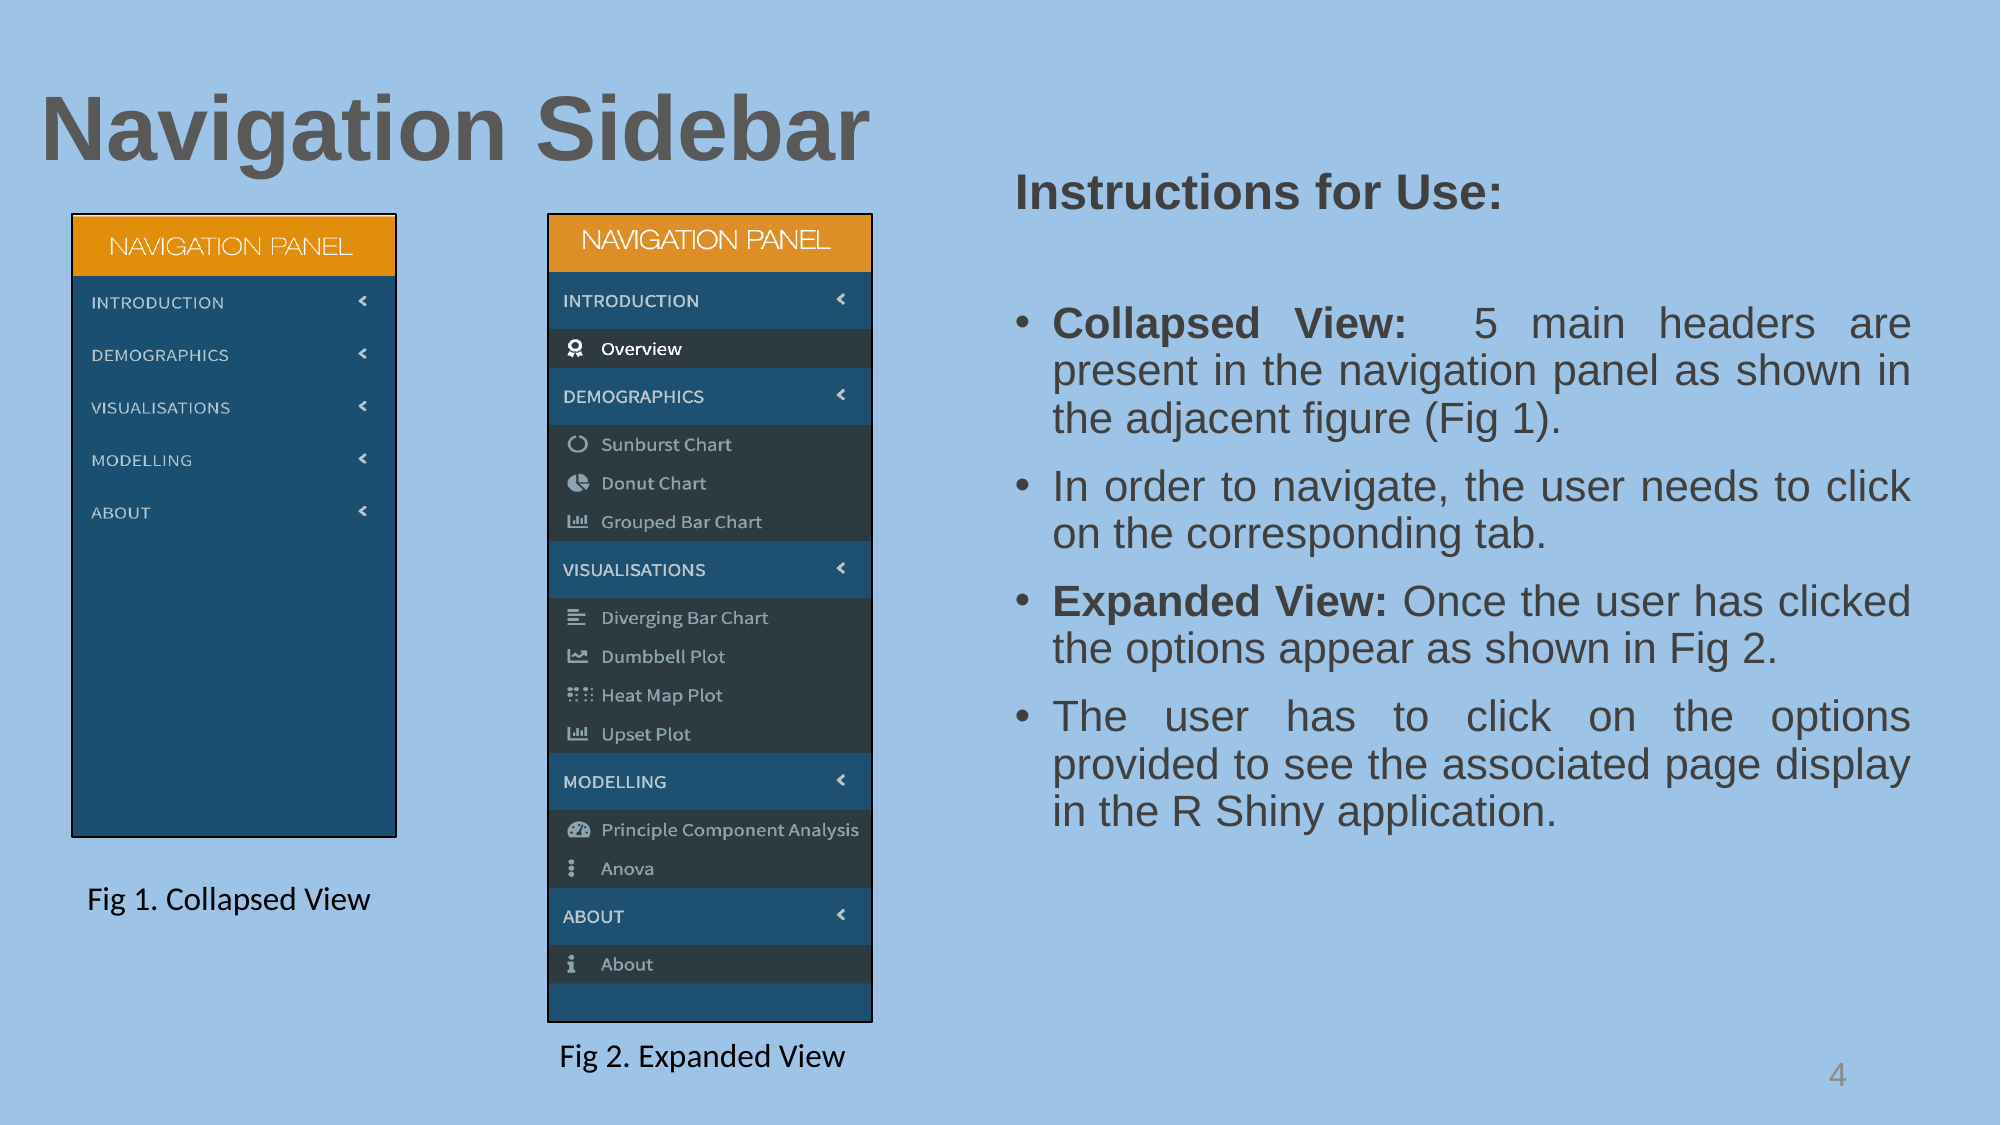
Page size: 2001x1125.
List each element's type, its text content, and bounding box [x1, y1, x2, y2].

slide_number 4 [1412, 1042, 1863, 1103]
picture [548, 215, 872, 1022]
text_box Fig 1. Collapsed View [72, 870, 396, 925]
list Collapsed View: 5 main headers are present in the navigation panel as shown in the adjacent figure (Fig 1). In order to navigate, the user needs to click on the corresponding tab. Expanded View: Once the user has clicked the options appear as shown in Fig 2. The user has to click on the options provided to see the associated page display in the R Shiny application. [999, 293, 1928, 898]
title Navigation Sidebar [25, 22, 1751, 240]
list Instructions for Use: [999, 92, 1851, 228]
text_box Fig 2. Expanded View [544, 1026, 868, 1082]
picture [72, 215, 396, 836]
